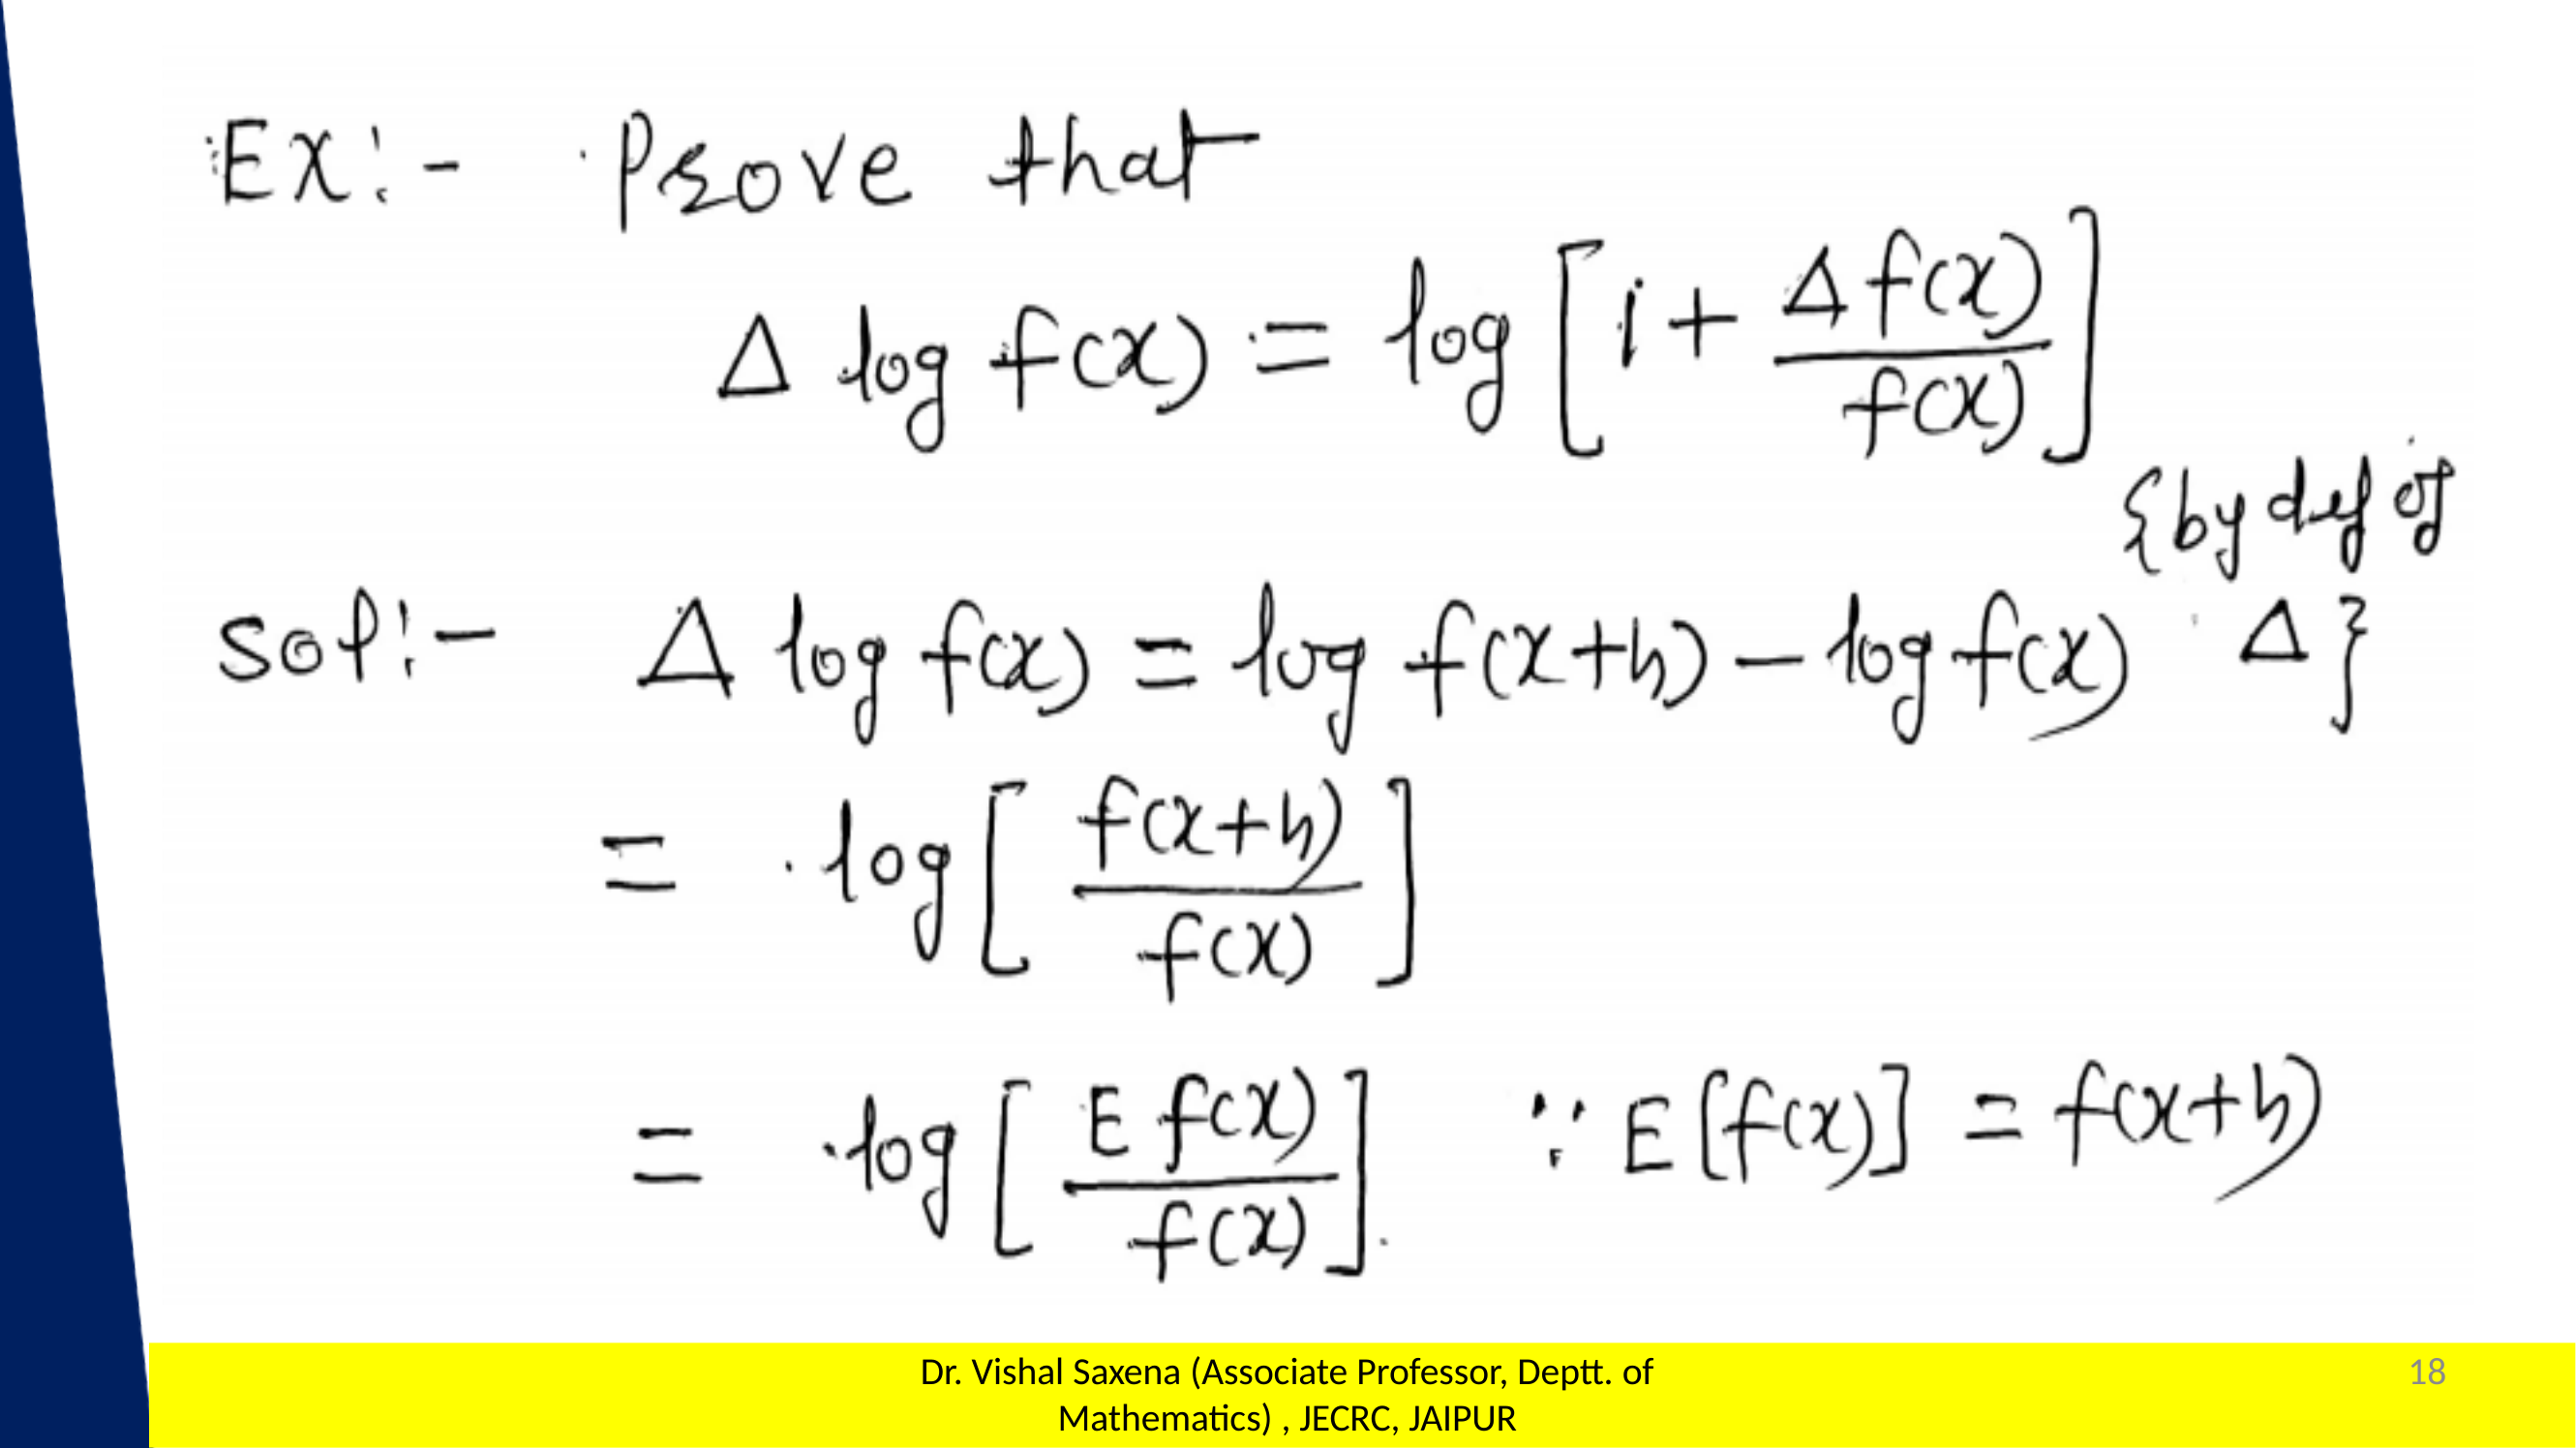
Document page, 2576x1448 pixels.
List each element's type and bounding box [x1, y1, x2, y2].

text_box [0, 0, 2576, 1448]
picture [162, 45, 2474, 1306]
